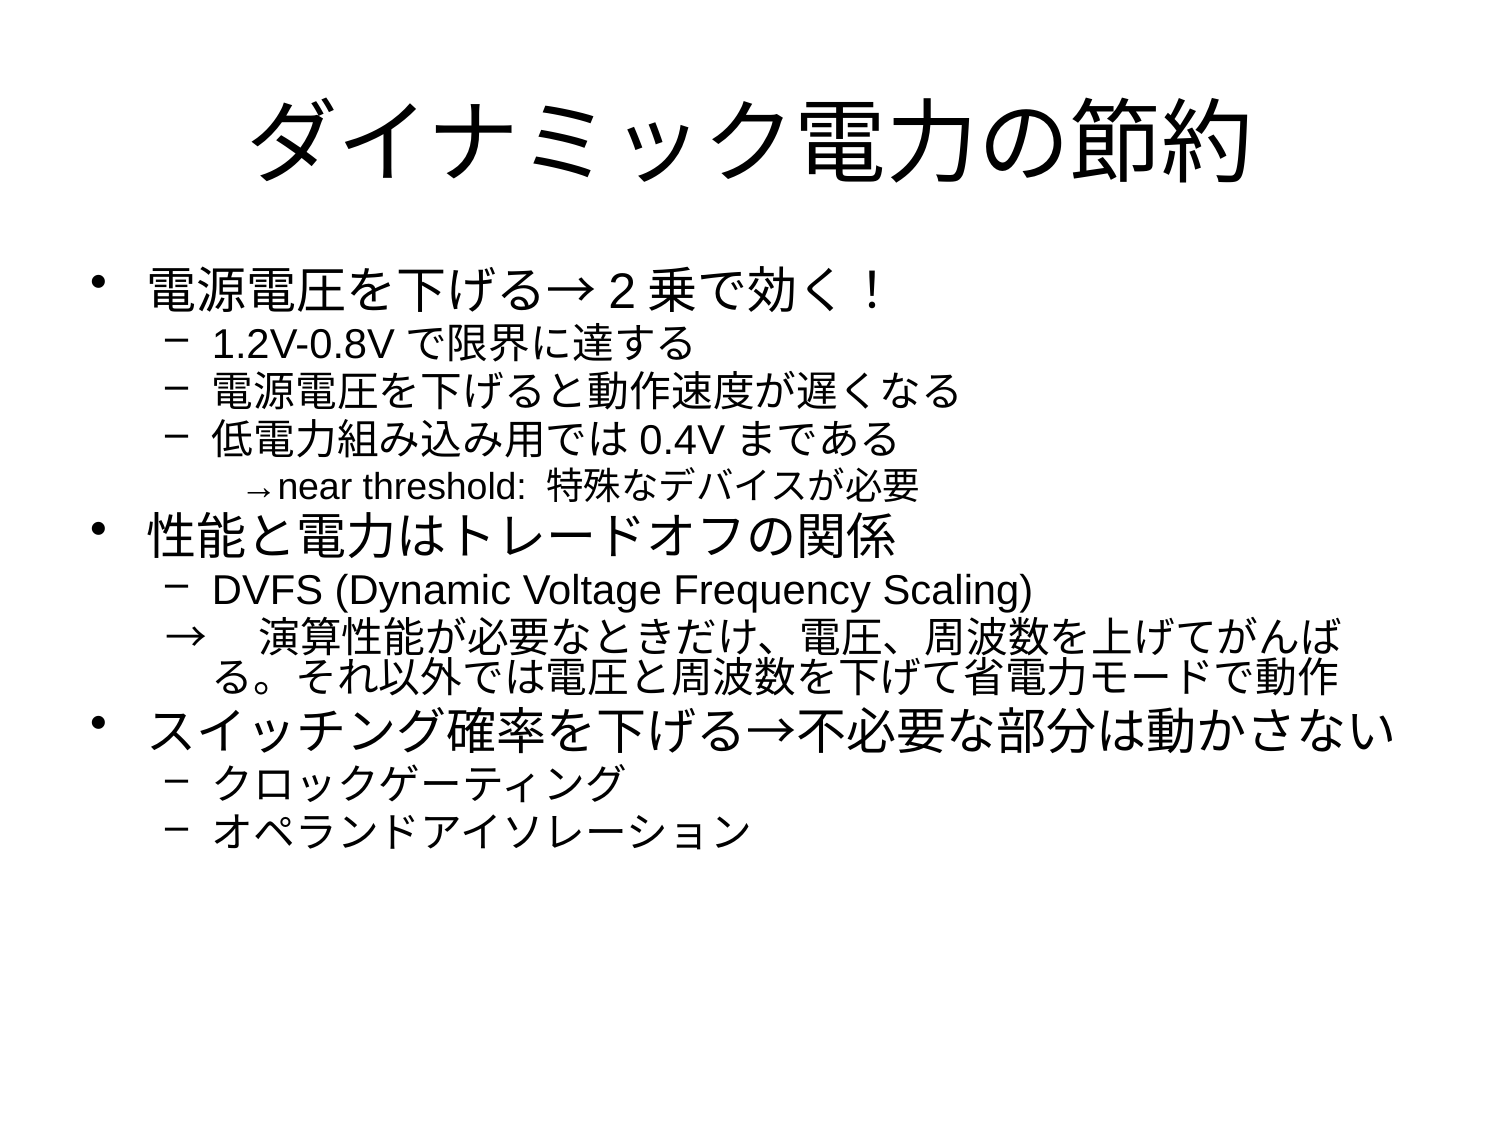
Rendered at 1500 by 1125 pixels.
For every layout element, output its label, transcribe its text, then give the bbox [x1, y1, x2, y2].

list 電源電圧を下げる→2乗で効く！ 1.2V-0.8Vで限界に達する 電源電圧を下げると動作速度が遅くなる 低電力組み込み用では0.4Vまである →near threshold: 特殊なデバイスが必要 性能と電力はトレードオフの関係 DVFS (Dynamic Voltage Frequency Scaling) → 演算性能が必要なときだけ、電圧、周波数を上げてがんばる。それ以外では電圧と周波数を下げて省電力モードで動作 スイッチング確率を下げる→不必要な部分は動かさない クロックゲーティング オペランドアイソレーション [75, 262, 1425, 1059]
title ダイナミック電力の節約 [75, 45, 1425, 233]
